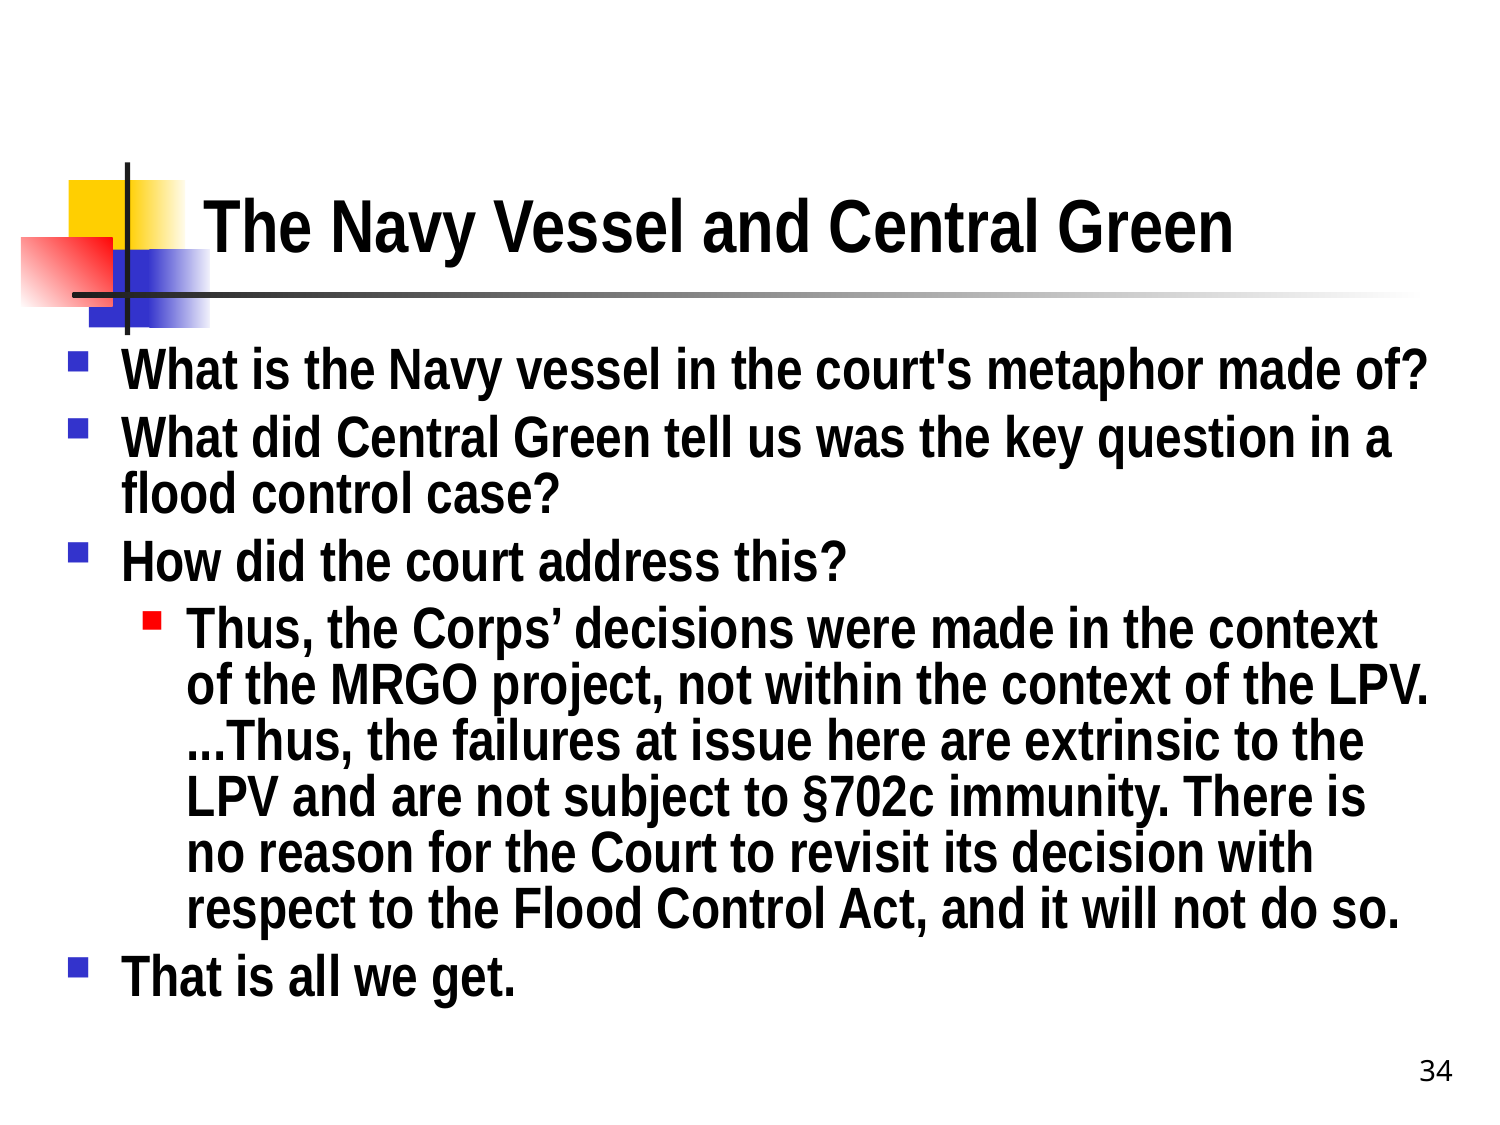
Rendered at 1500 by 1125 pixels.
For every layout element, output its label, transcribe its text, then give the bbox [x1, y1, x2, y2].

slide_number 34 [1155, 1024, 1468, 1100]
list What is the Navy vessel in the court's metaphor made of? What did Central Green tell us was the key question in a flood control case? How did the court address this? Thus, the Corps’ decisions were made in the context of the MRGO project, not within the context of the LPV. ...Thus, the failures at issue here are extrinsic to the LPV and are not subject to §702c immunity. There is no reason for the Court to revisit its decision with respect to the Flood Control Act, and it will not do so. That is all we get. [50, 337, 1450, 1075]
title The Navy Vessel and Central Green [188, 35, 1468, 275]
